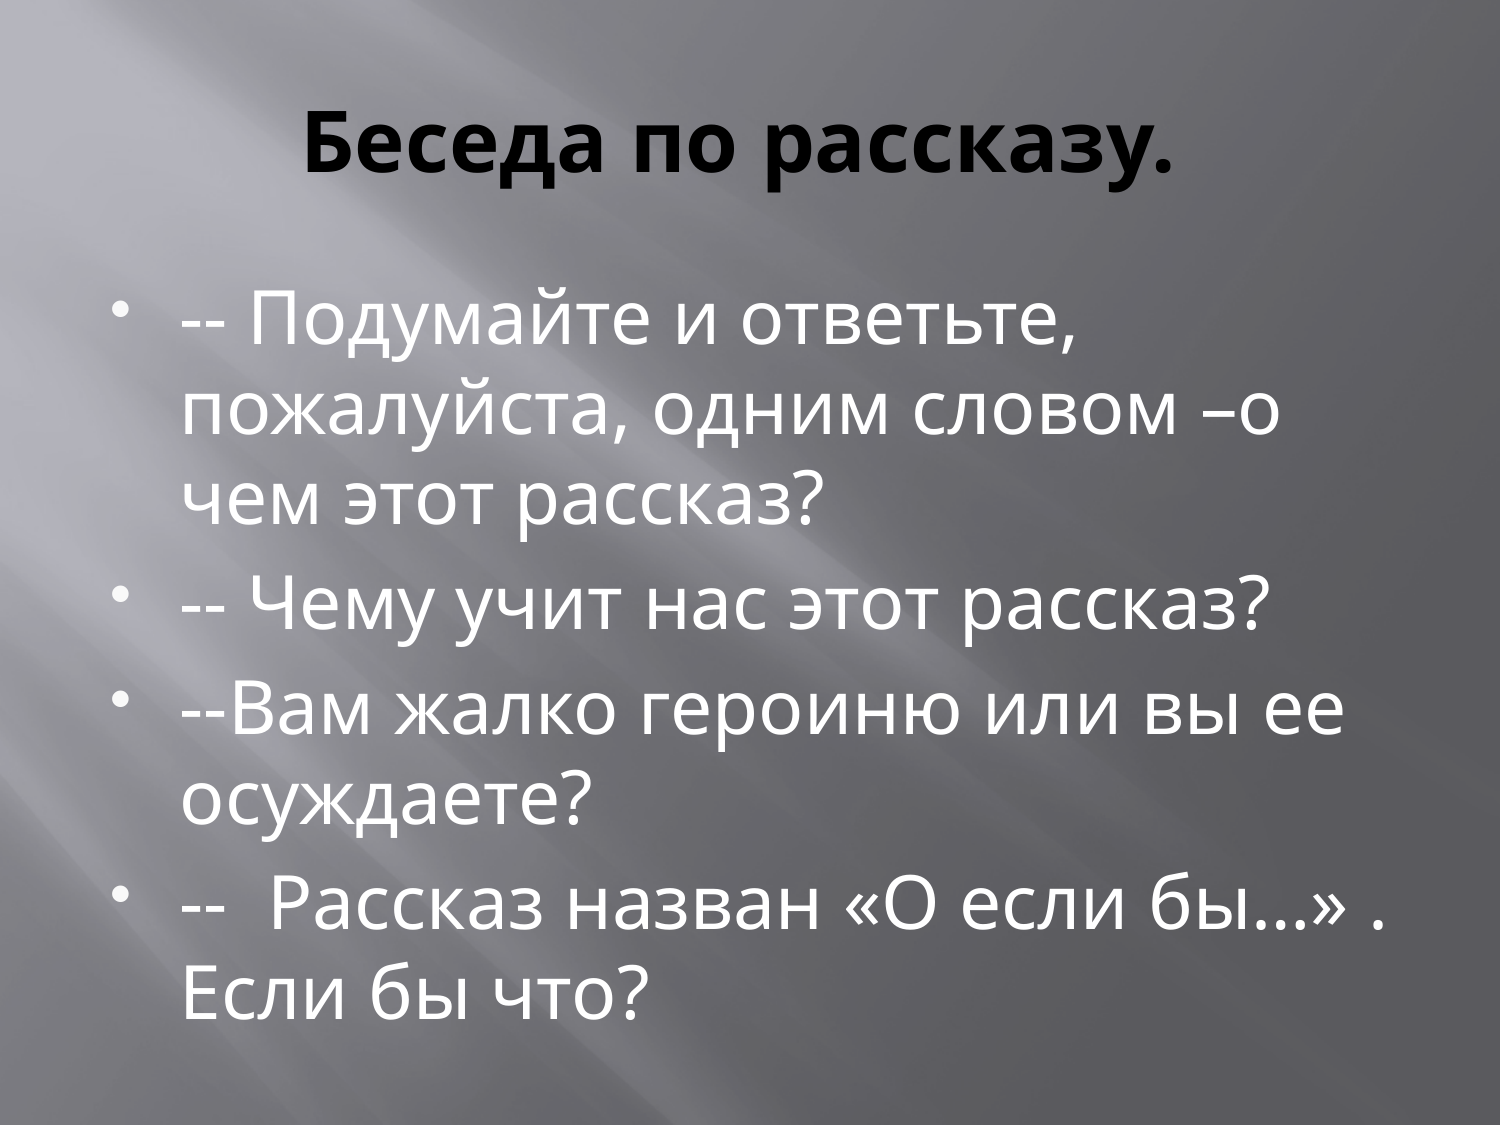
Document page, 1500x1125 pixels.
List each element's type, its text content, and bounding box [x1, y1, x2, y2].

title Беседа по рассказу. [75, 45, 1425, 233]
list -- Подумайте и ответьте, пожалуйста, одним словом –о чем этот рассказ? -- Чему учит нас этот рассказ? --Вам жалко героиню или вы ее осуждаете? -- Рассказ назван «О если бы…» . Если бы что? [75, 262, 1425, 1035]
